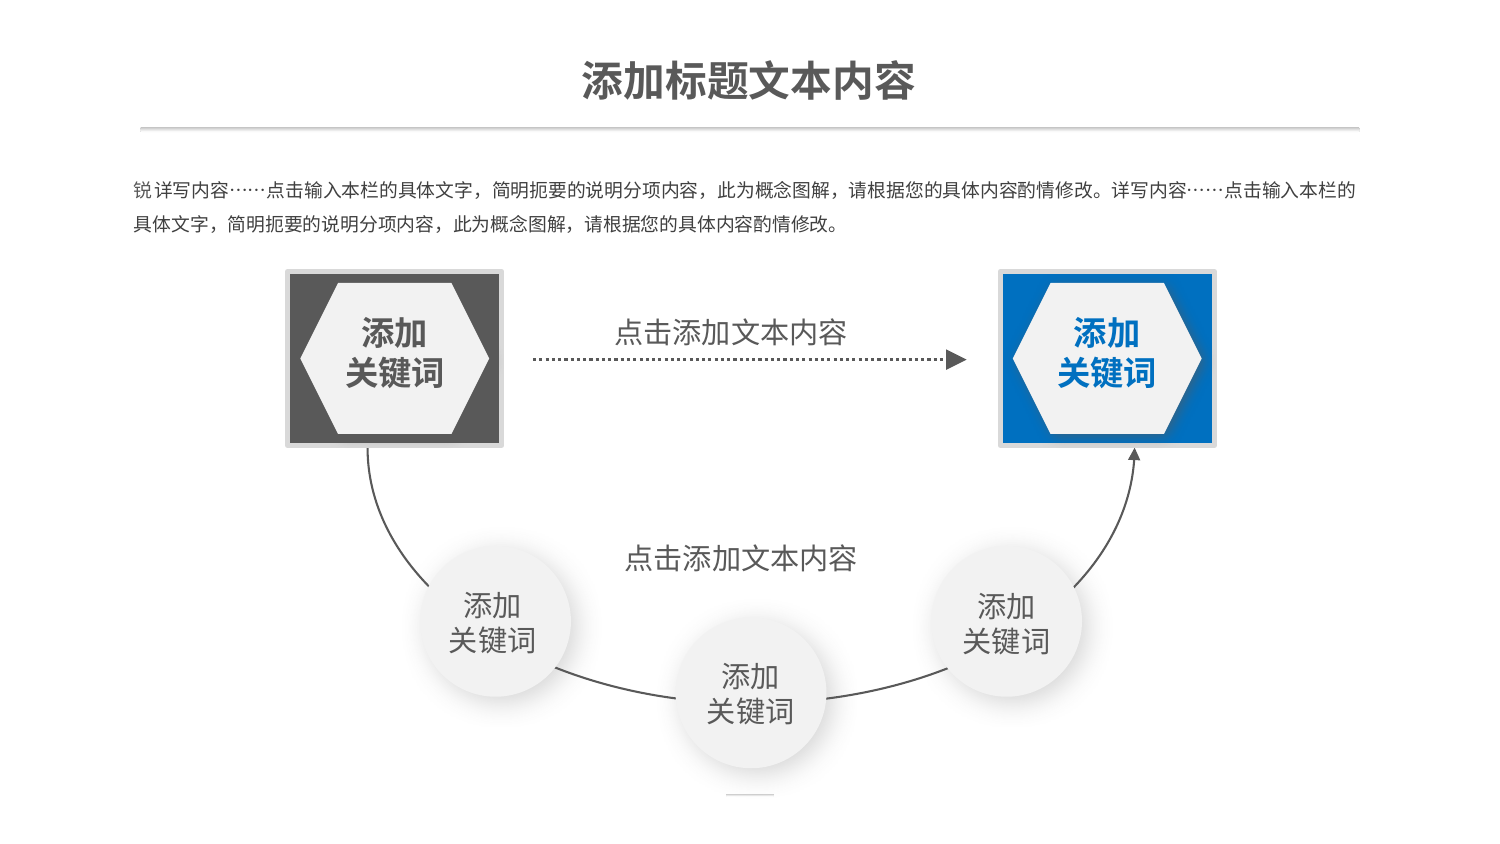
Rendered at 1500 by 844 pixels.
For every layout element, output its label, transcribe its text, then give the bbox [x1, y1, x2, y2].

text_box 点击添加文本内容 [602, 309, 897, 356]
text_box 添加标题文本内容 [459, 49, 1038, 111]
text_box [287, 271, 502, 446]
text_box [365, 447, 1141, 700]
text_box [1000, 271, 1215, 446]
text_box 锐详写内容……点击输入本栏的具体文字，简明扼要的说明分项内容，此为概念图解，请根据您的具体内容酌情修改。详写内容……点击输入本栏的具体文字，简明扼要的说明分项内容，此为概念图解，请根据您的具体内容酌情修改。 [122, 162, 1374, 242]
text_box 添加 关键词 [690, 653, 812, 735]
text_box 添加 关键词 [432, 581, 554, 663]
text_box 点击添加文本内容 [613, 535, 888, 582]
text_box 添加 关键词 [945, 582, 1068, 664]
text_box [418, 543, 574, 699]
text_box [929, 543, 1085, 699]
text_box [673, 615, 829, 771]
